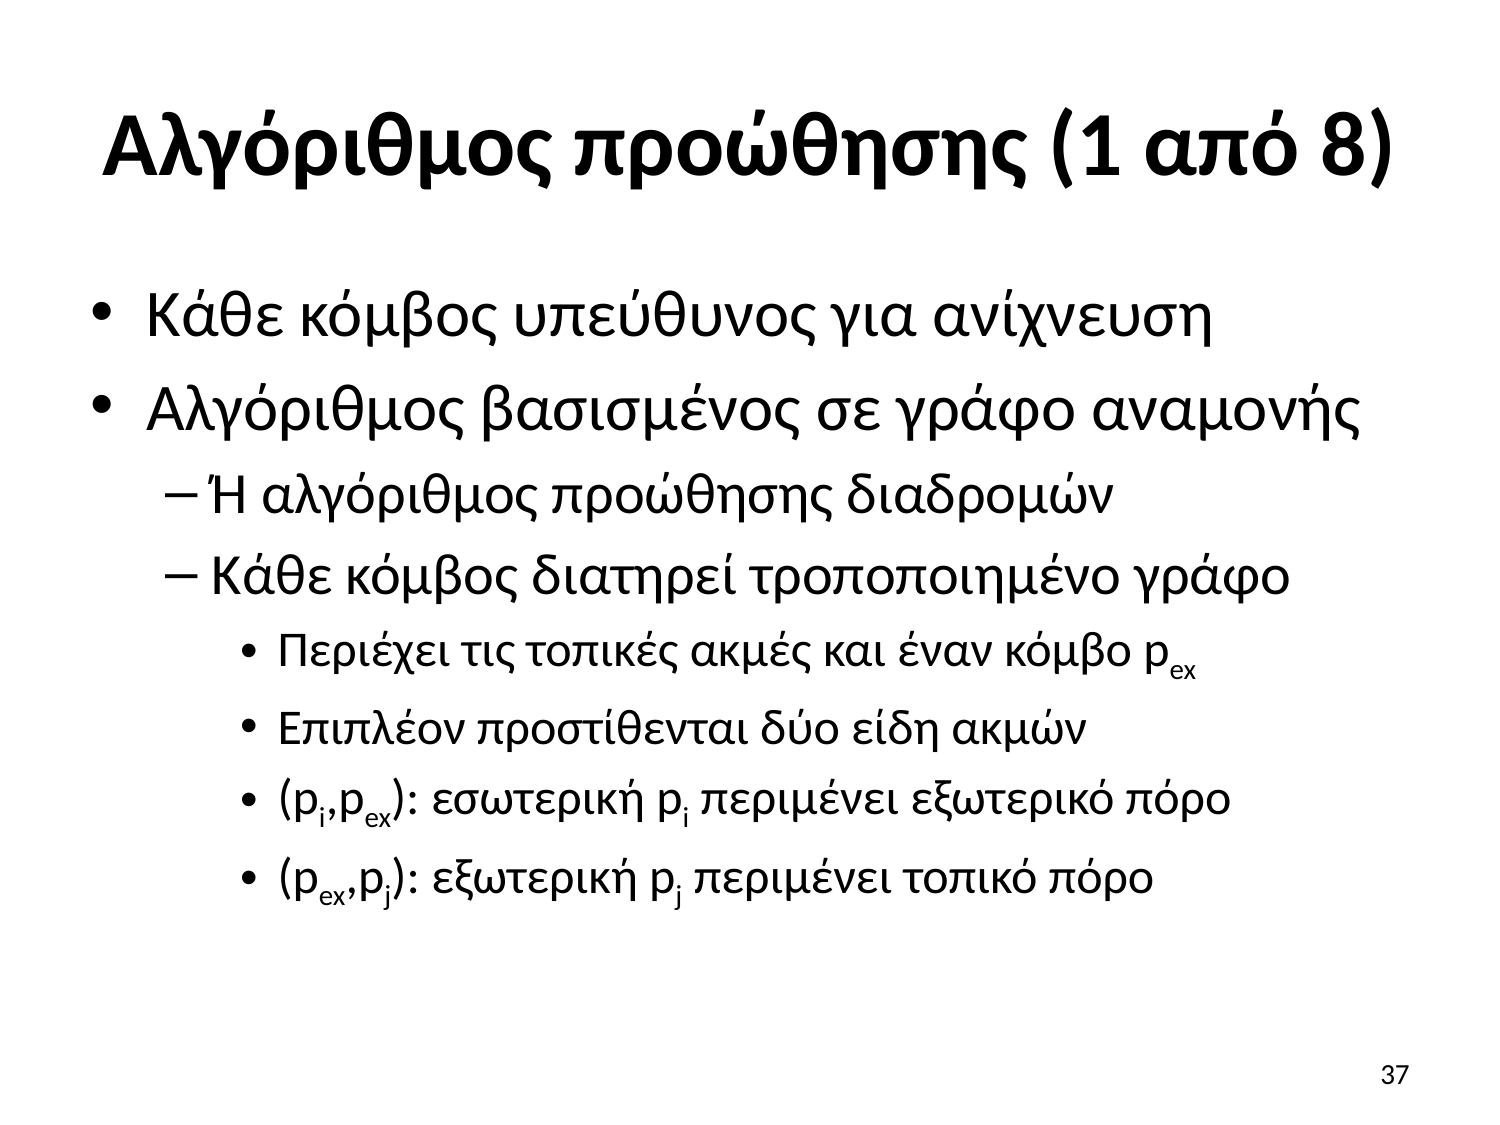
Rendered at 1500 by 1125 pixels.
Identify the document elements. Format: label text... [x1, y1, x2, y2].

title Αλγόριθμος προώθησης (1 από 8) [75, 45, 1425, 233]
slide_number 37 [1074, 1042, 1425, 1103]
list Κάθε κόμβος υπεύθυνος για ανίχνευση Αλγόριθμος βασισμένος σε γράφο αναμονής Ή αλγόριθμος προώθησης διαδρομών Κάθε κόμβος διατηρεί τροποποιημένο γράφο Περιέχει τις τοπικές ακμές και έναν κόμβο pex Επιπλέον προστίθενται δύο είδη ακμών (pi,pex): εσωτερική pi περιμένει εξωτερικό πόρο (pex,pj): εξωτερική pj περιμένει τοπικό πόρο [75, 262, 1425, 1005]
